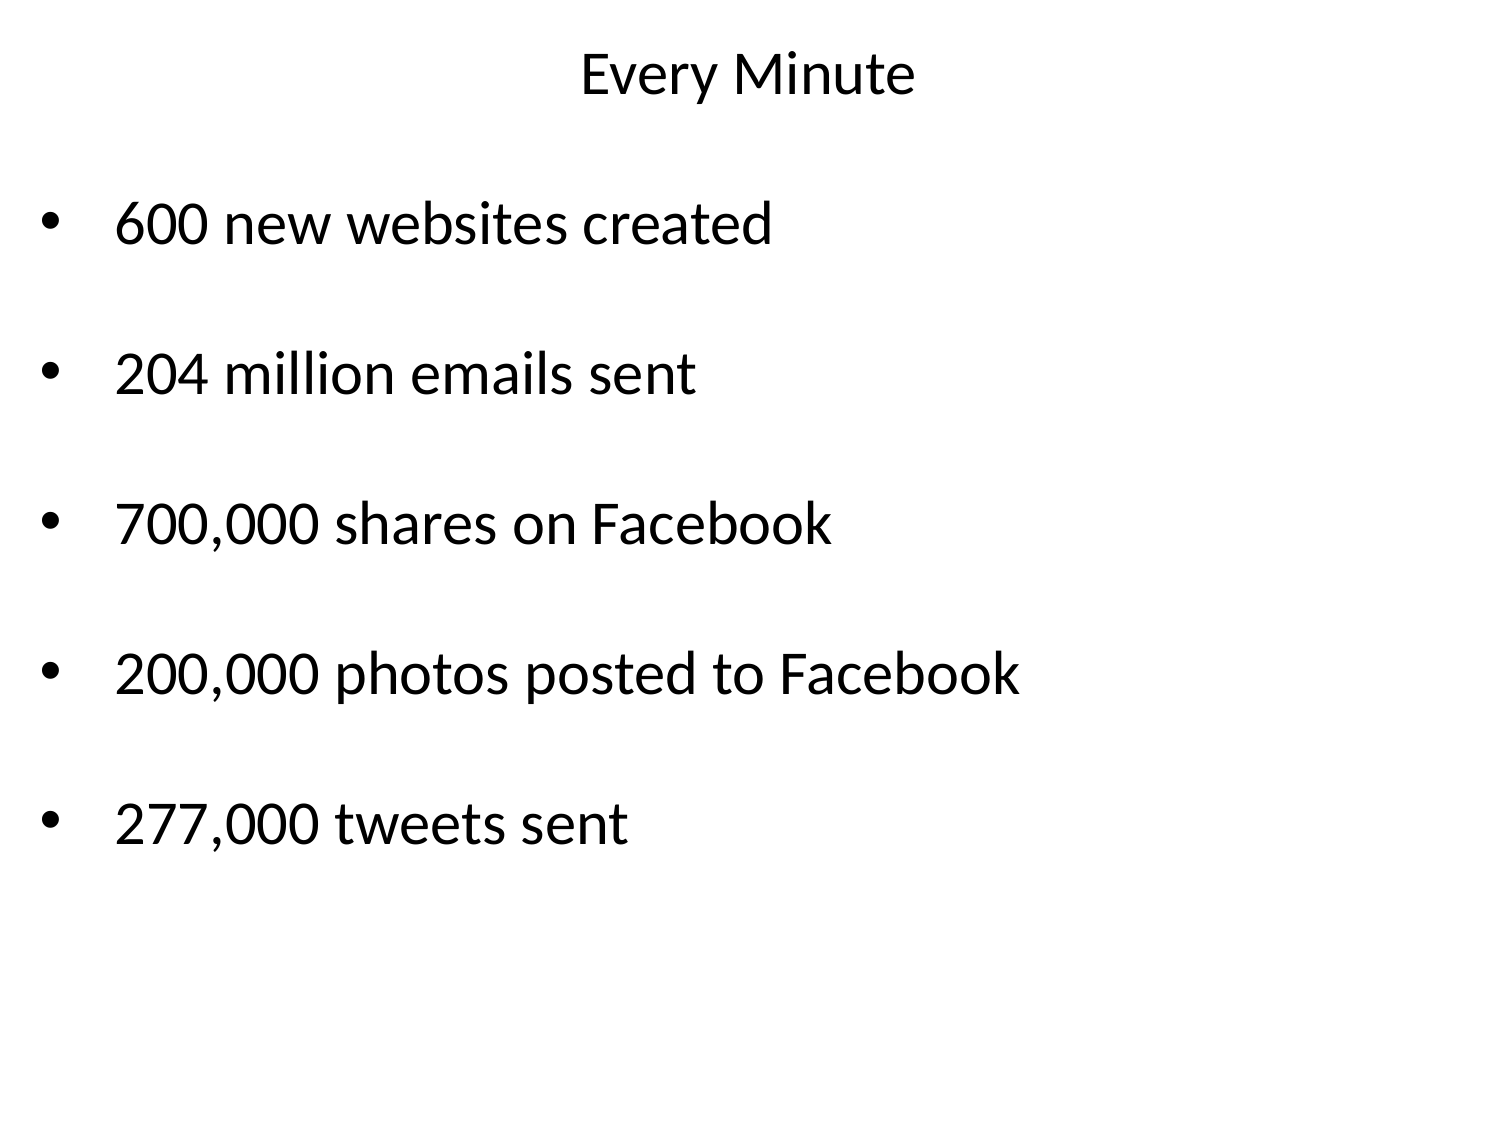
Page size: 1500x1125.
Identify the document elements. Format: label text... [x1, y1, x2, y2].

text_box Every Minute [230, 24, 1268, 115]
text_box 600 new websites created 204 million emails sent 700,000 shares on Facebook 200,000 photos posted to Facebook 277,000 tweets sent [24, 174, 1438, 1089]
